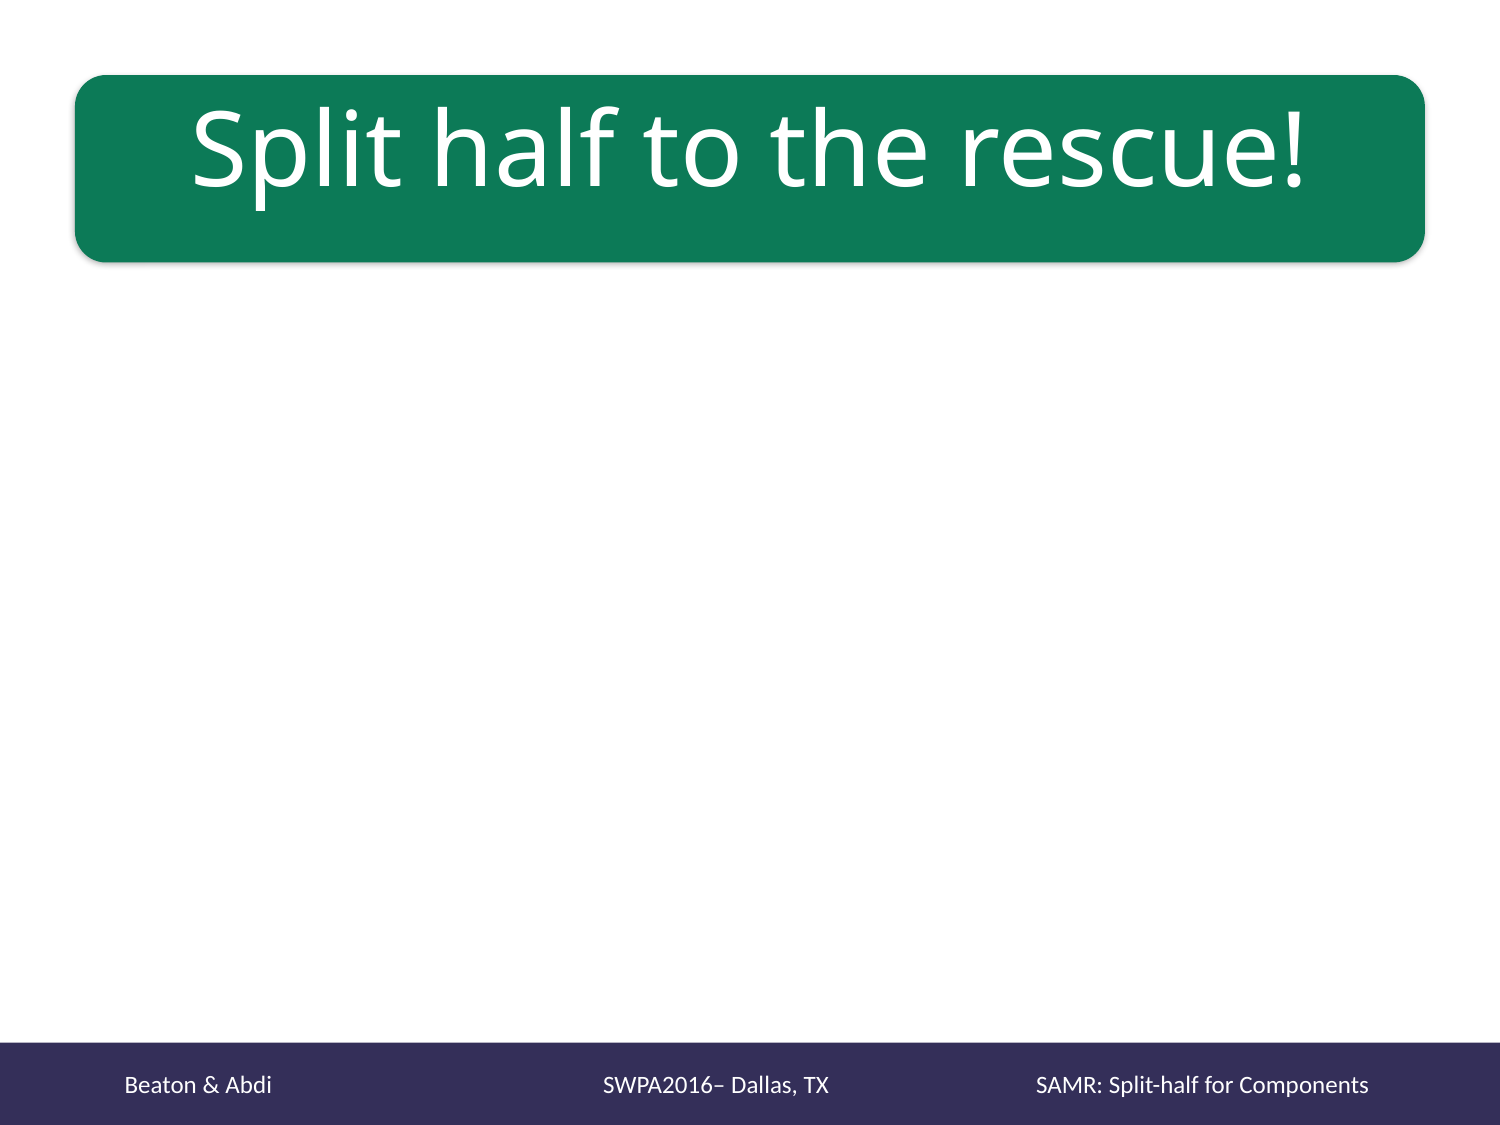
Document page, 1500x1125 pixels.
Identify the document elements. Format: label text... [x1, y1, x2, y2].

title Split half to the rescue! [75, 75, 1425, 263]
